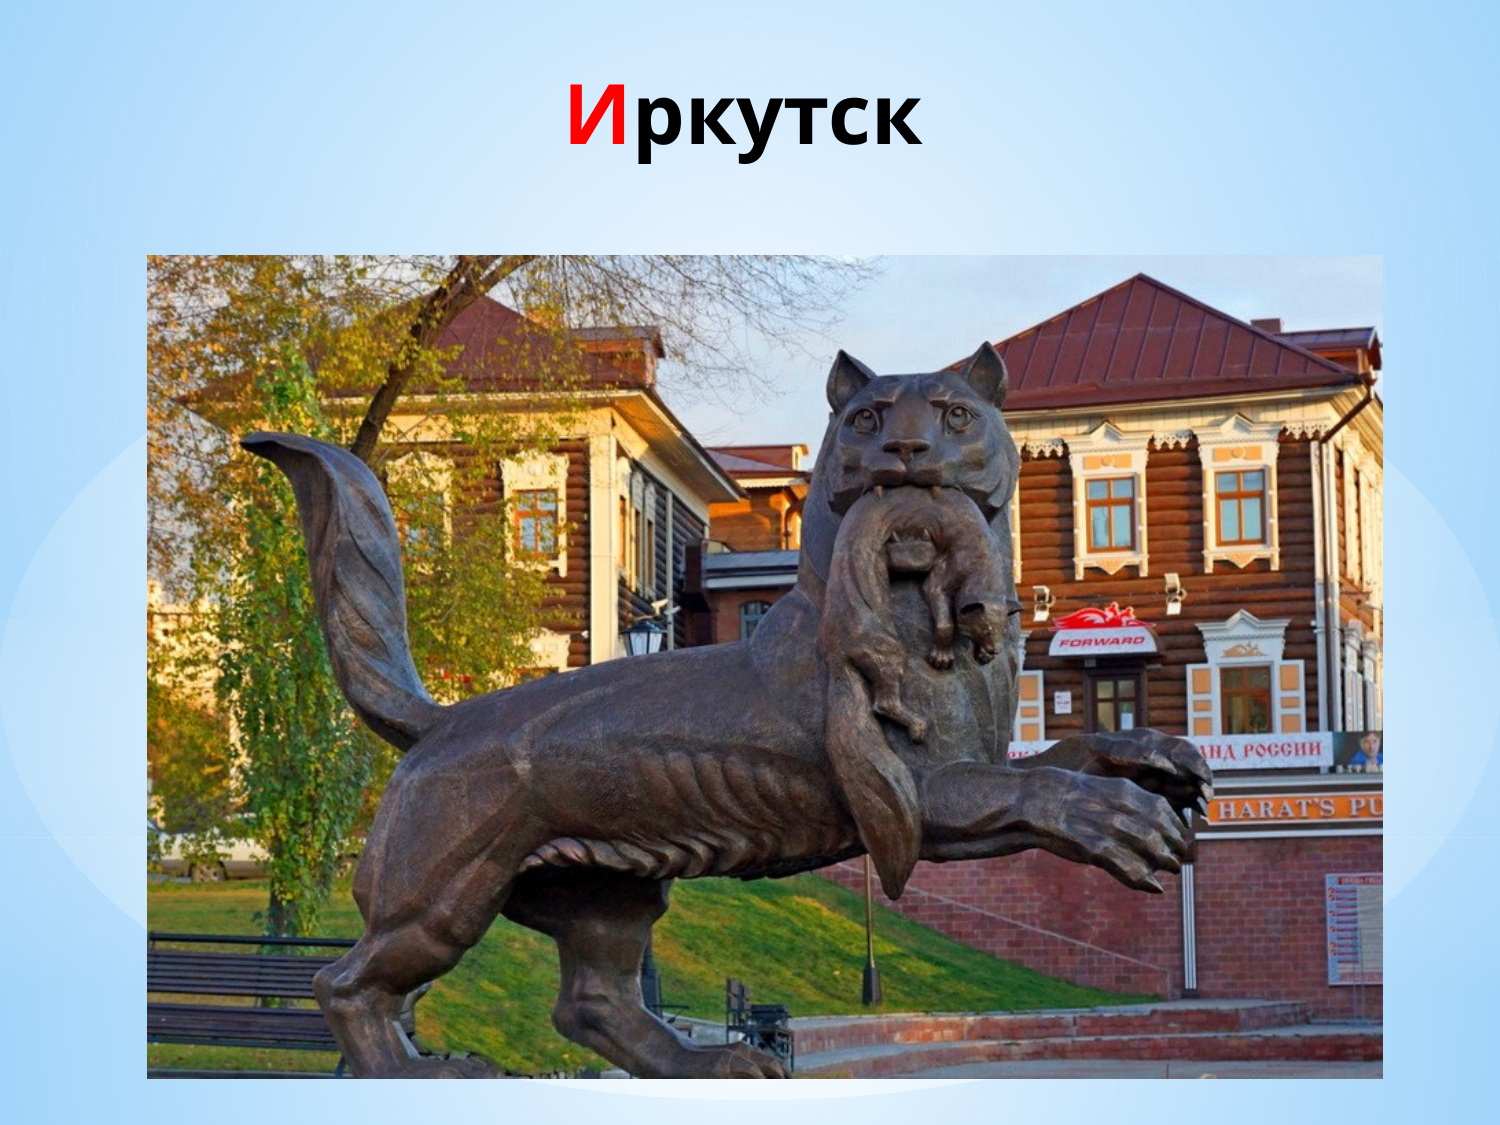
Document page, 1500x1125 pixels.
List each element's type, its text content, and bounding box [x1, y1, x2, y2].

picture [147, 255, 1383, 1079]
text_box Иркутск [549, 53, 987, 214]
